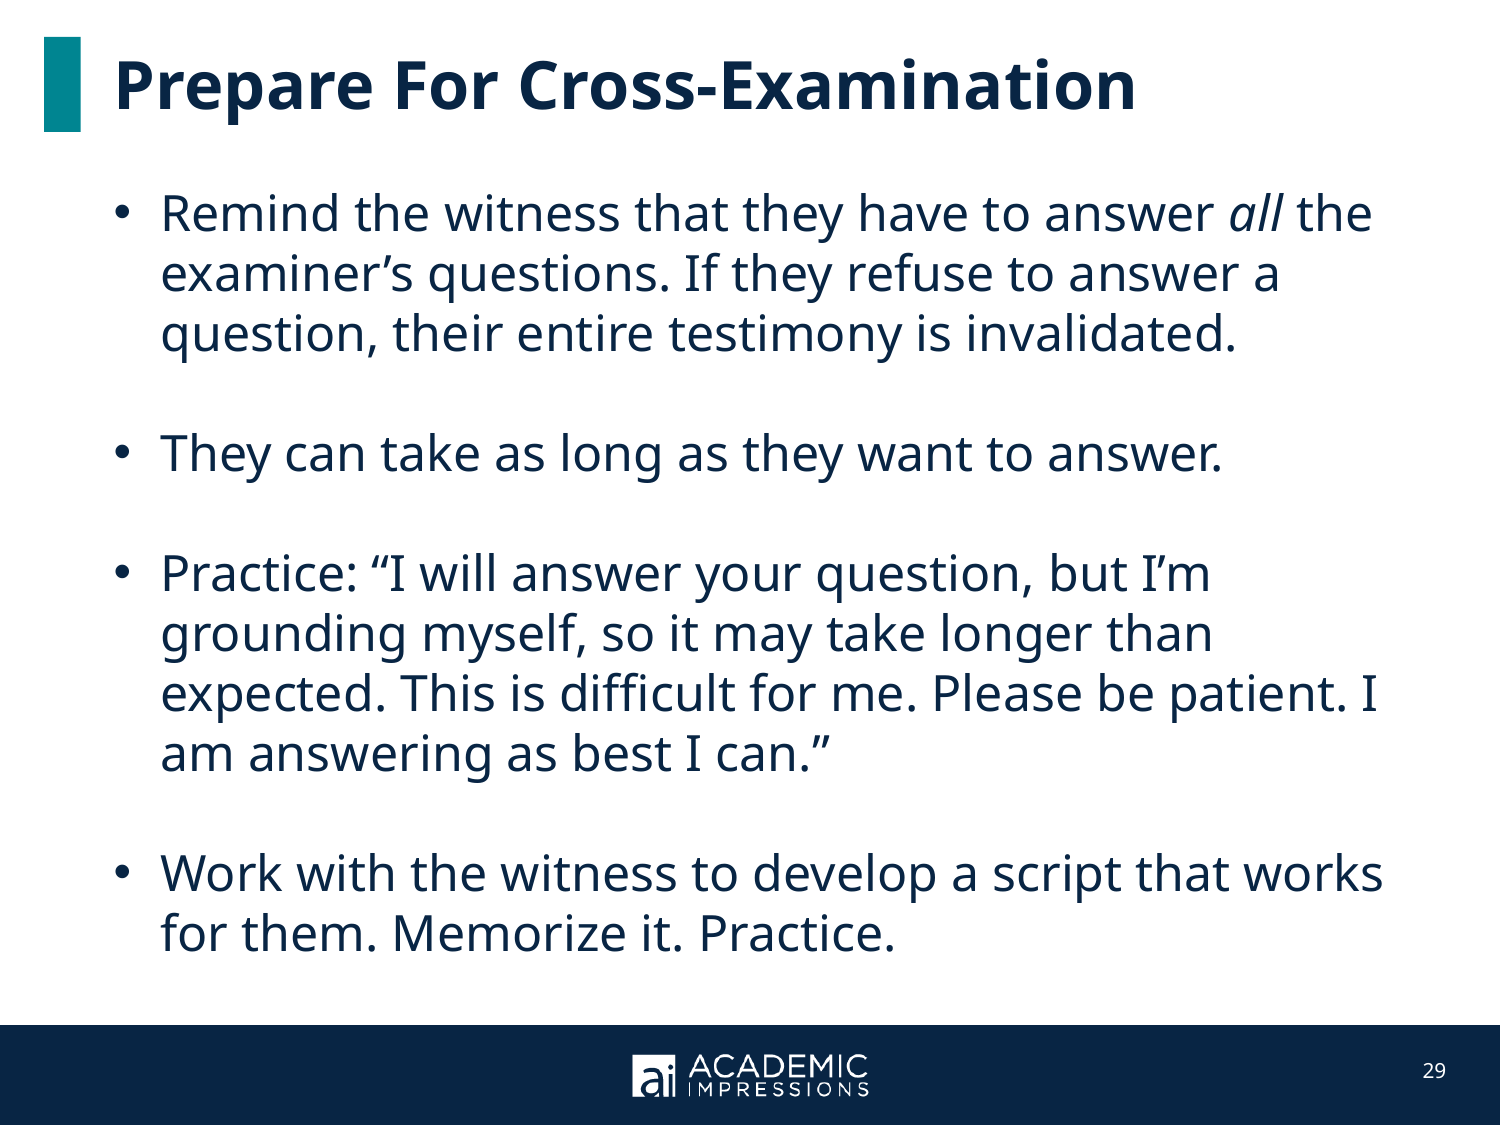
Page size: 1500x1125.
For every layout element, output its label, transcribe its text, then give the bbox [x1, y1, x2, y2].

text_box [43, 36, 82, 133]
picture [625, 1048, 875, 1102]
text_box Prepare For Cross-Examination [98, 35, 1465, 131]
text_box Remind the witness that they have to answer all the examiner’s questions. If they refuse to answer a question, their entire testimony is invalidated. They can take as long as they want to answer. Practice: “I will answer your question, but I’m grounding myself, so it may take longer than expected. This is difficult for me. Please be patient. I am answering as best I can.” Work with the witness to develop a script that works for them. Memorize it. Practice. [98, 174, 1424, 969]
